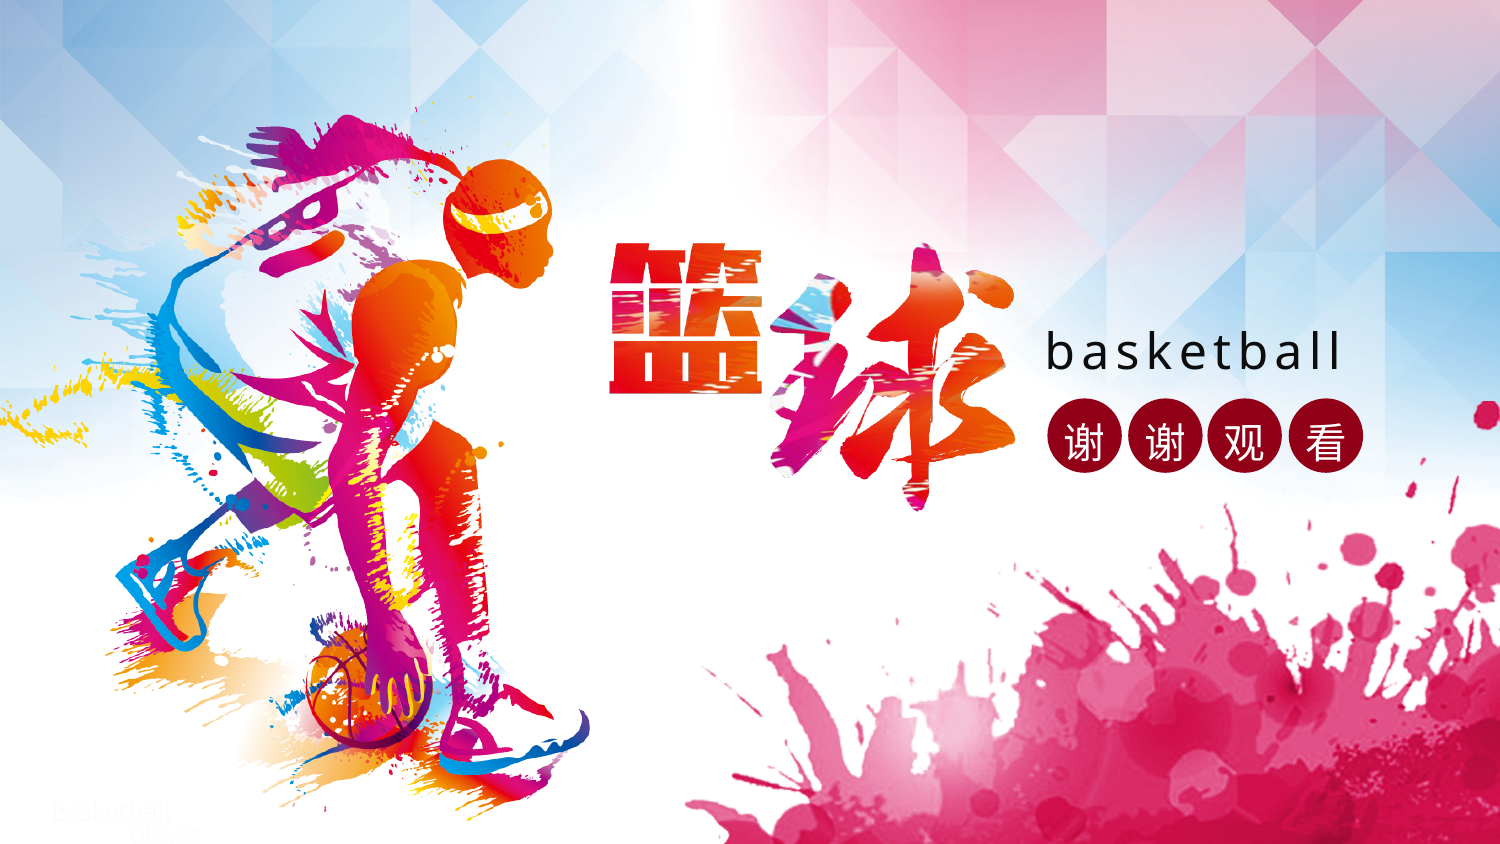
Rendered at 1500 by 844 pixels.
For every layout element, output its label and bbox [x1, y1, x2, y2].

text_box [1047, 398, 1364, 473]
picture [0, 0, 1500, 844]
